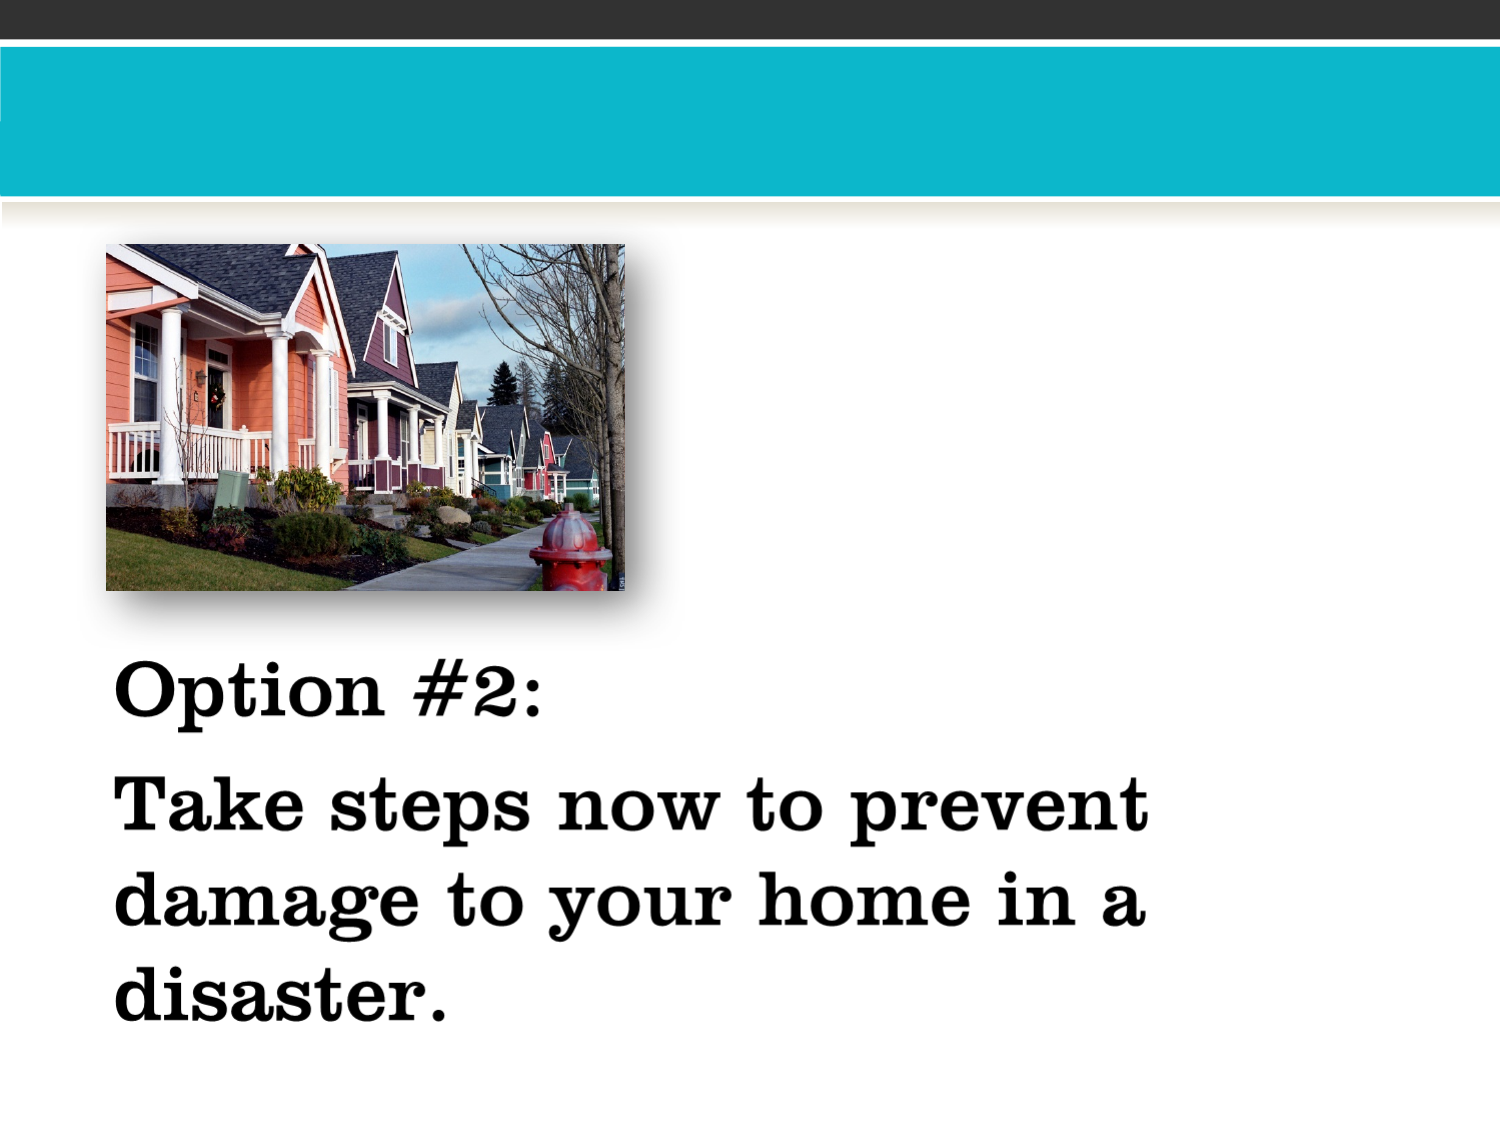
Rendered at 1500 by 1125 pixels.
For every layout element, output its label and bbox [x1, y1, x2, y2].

picture [65, 244, 1370, 1088]
